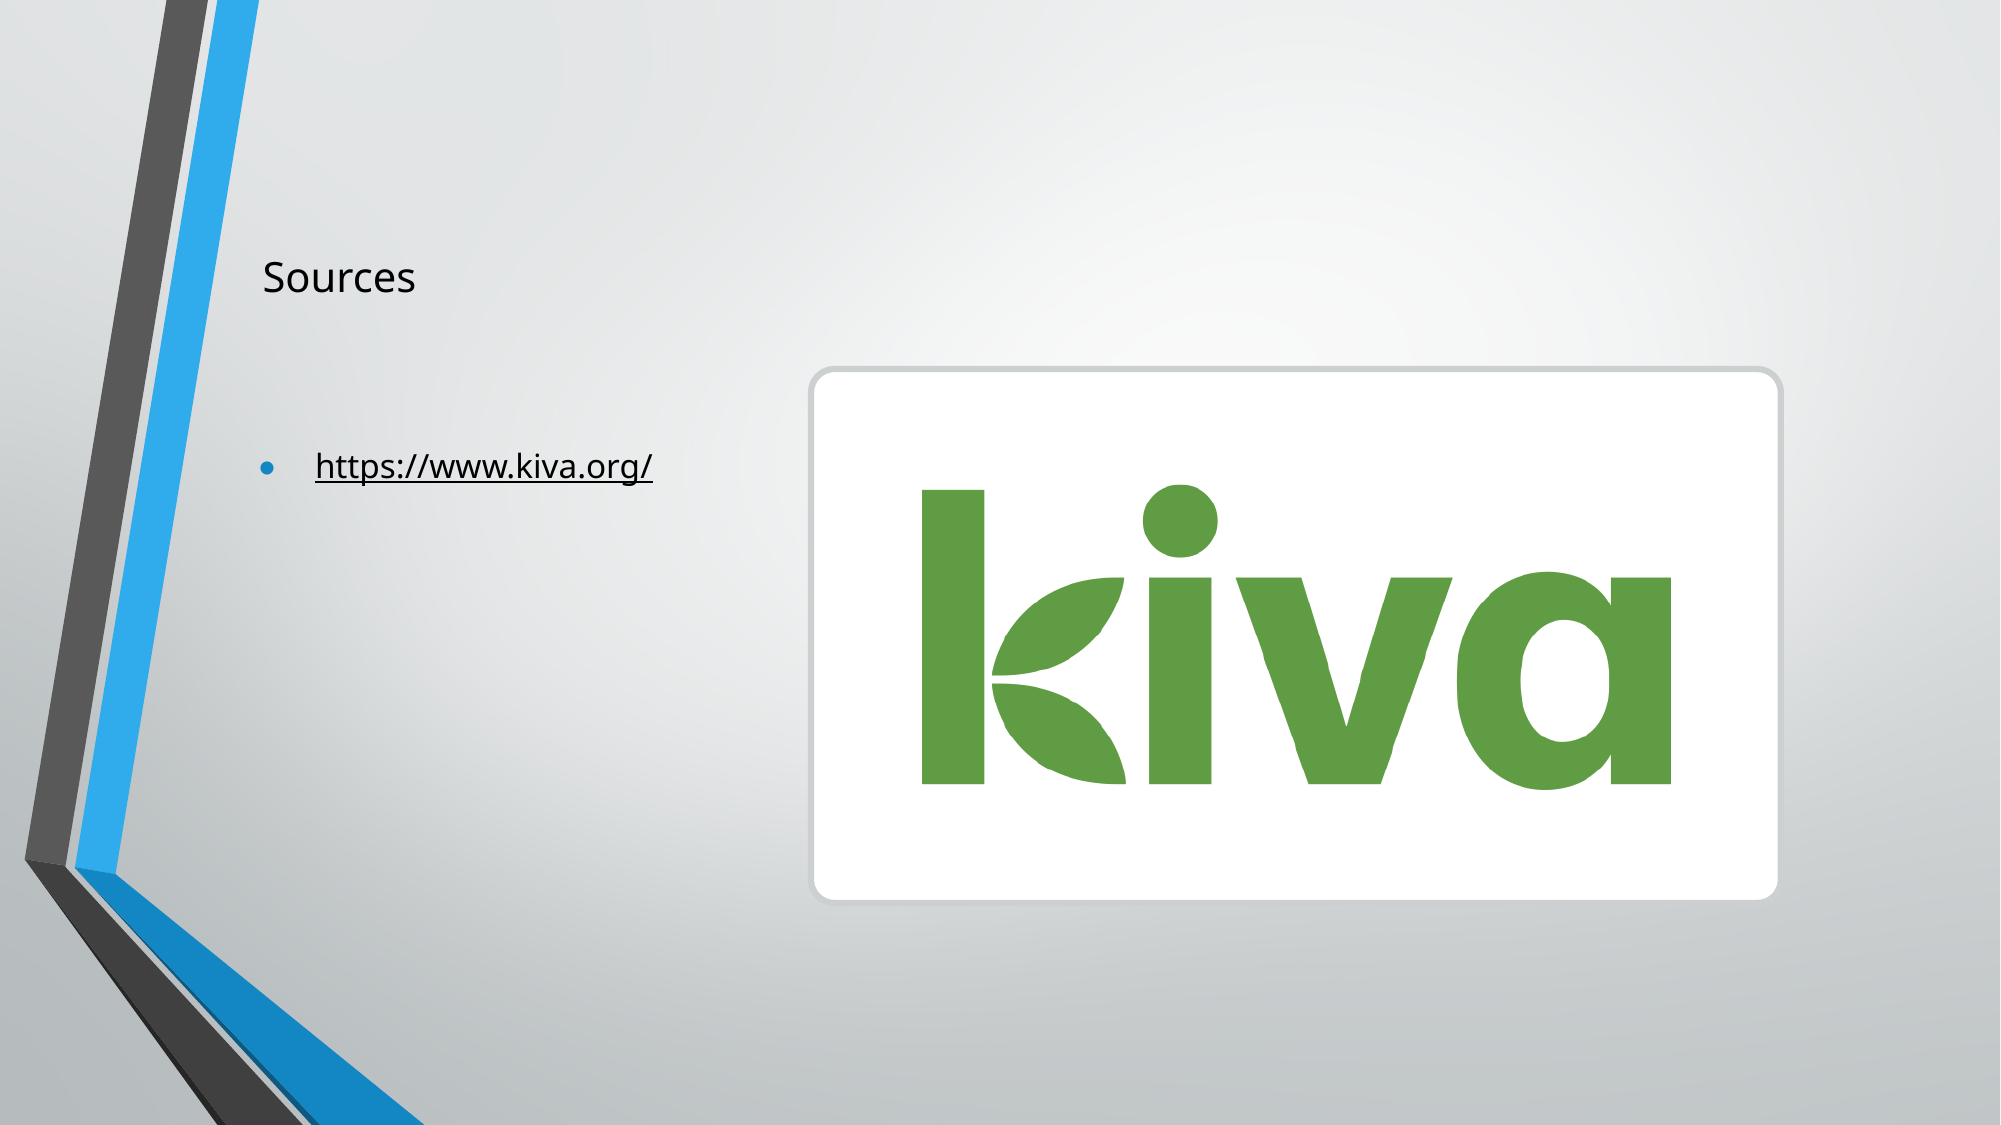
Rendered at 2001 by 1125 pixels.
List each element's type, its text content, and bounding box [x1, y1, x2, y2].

list https://www.kiva.org/ [243, 437, 791, 950]
picture [810, 368, 1782, 904]
title Sources [243, 177, 791, 425]
